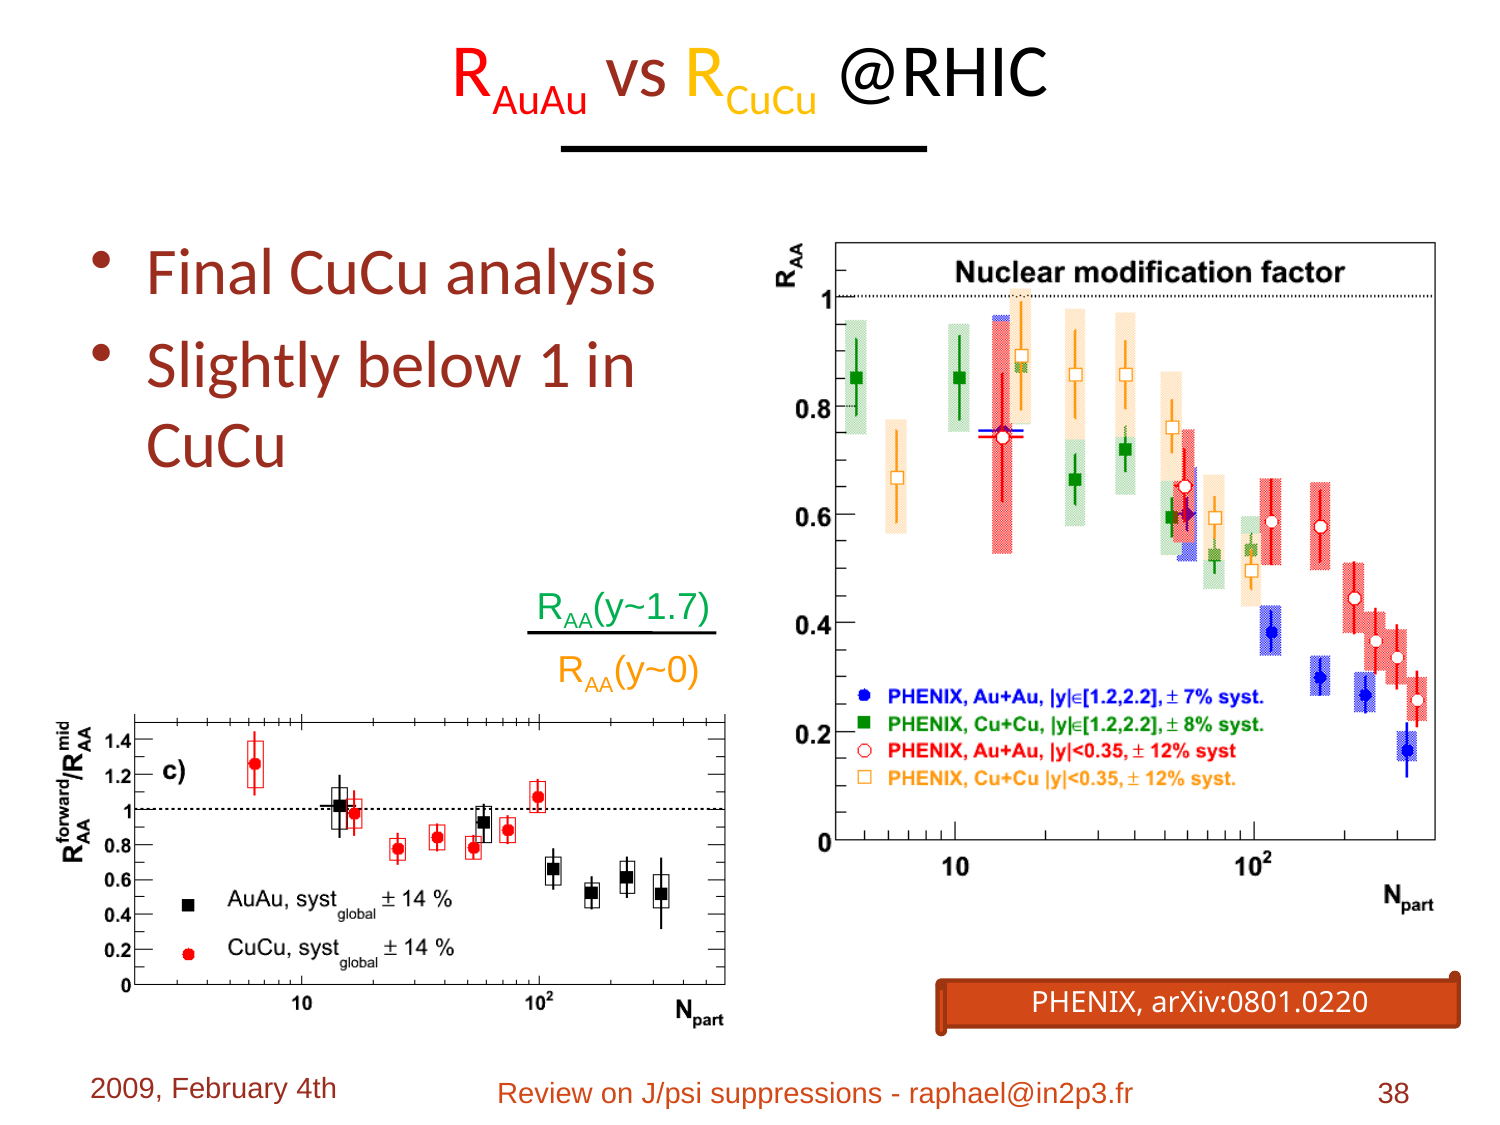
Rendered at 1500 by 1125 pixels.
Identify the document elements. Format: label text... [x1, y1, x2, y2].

text_box RAA(y~1.7) RAA(y~0) [521, 574, 736, 704]
footer Review on J/psi suppressions - raphael@in2p3.fr [374, 1066, 1257, 1125]
picture [46, 207, 1500, 1044]
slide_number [74, 1061, 426, 1107]
slide_number 38 [1074, 1066, 1426, 1111]
title RAuAu vs RCuCu @RHIC [74, 6, 1426, 138]
list Final CuCu analysis Slightly below 1 in CuCu [74, 219, 738, 713]
text_box PHENIX, arXiv:0801.0220 [935, 970, 1461, 1037]
